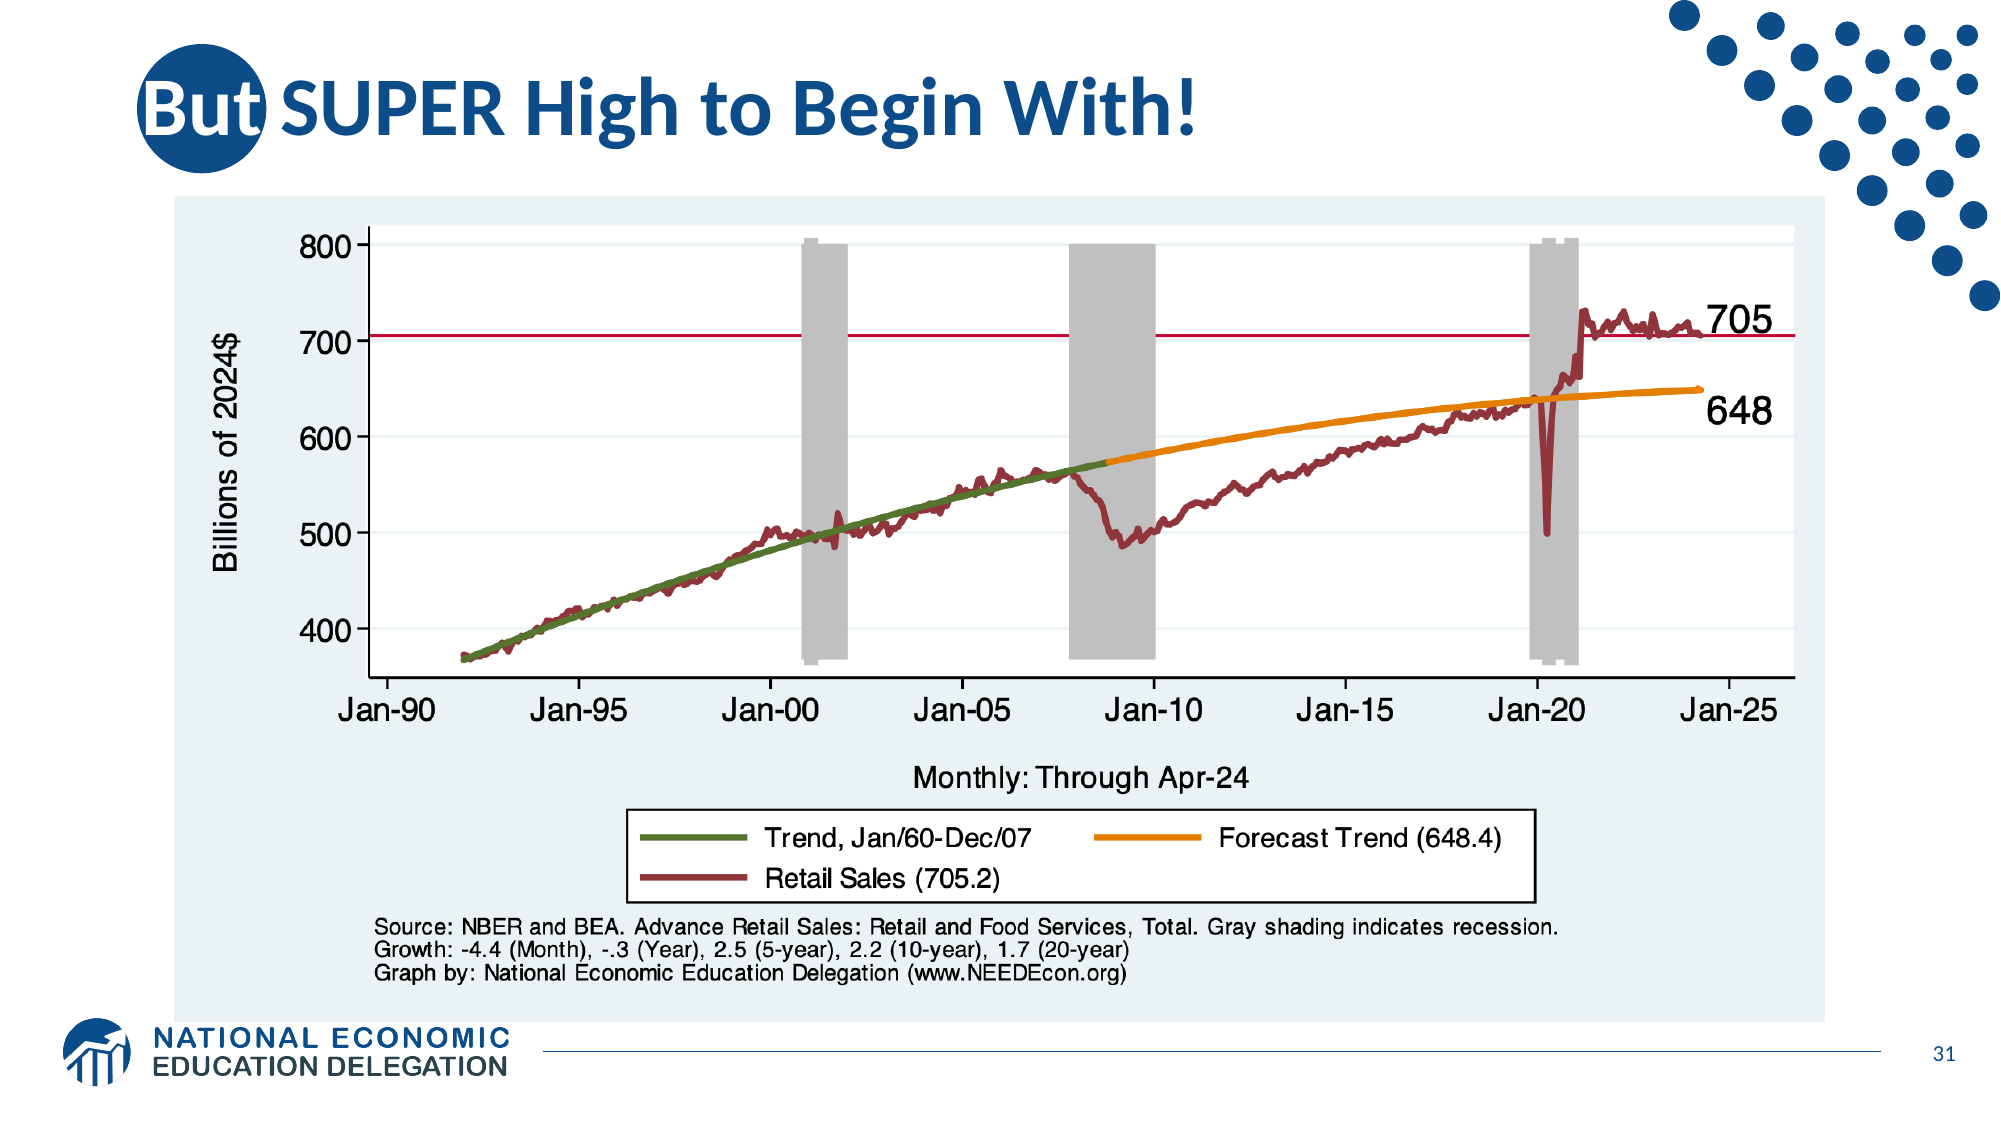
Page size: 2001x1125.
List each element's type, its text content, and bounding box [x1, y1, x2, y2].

picture [55, 1013, 520, 1091]
slide_number 31 [1521, 1022, 1972, 1082]
title But SUPER High to Begin With! [126, 0, 1852, 218]
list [174, 196, 1825, 1022]
